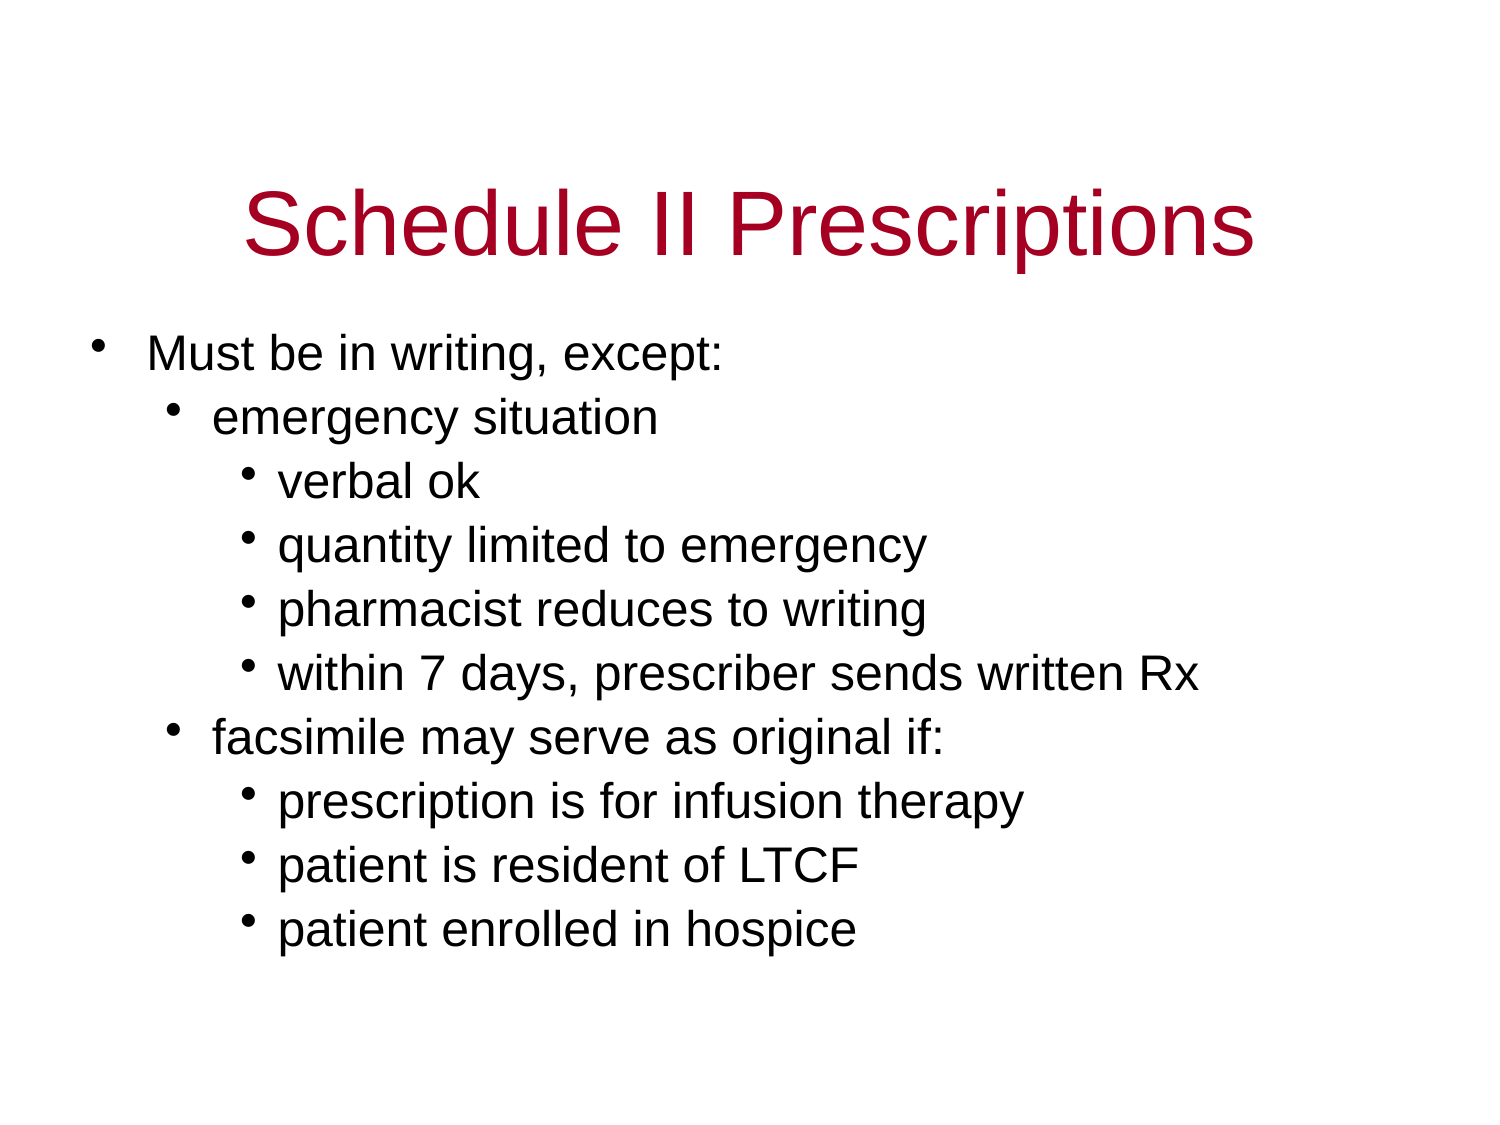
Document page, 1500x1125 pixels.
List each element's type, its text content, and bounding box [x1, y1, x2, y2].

title Schedule II Prescriptions [74, 124, 1426, 313]
list Must be in writing, except: emergency situation verbal ok quantity limited to emergency pharmacist reduces to writing within 7 days, prescriber sends written Rx facsimile may serve as original if: prescription is for infusion therapy patient is resident of LTCF patient enrolled in hospice [74, 319, 1426, 1001]
